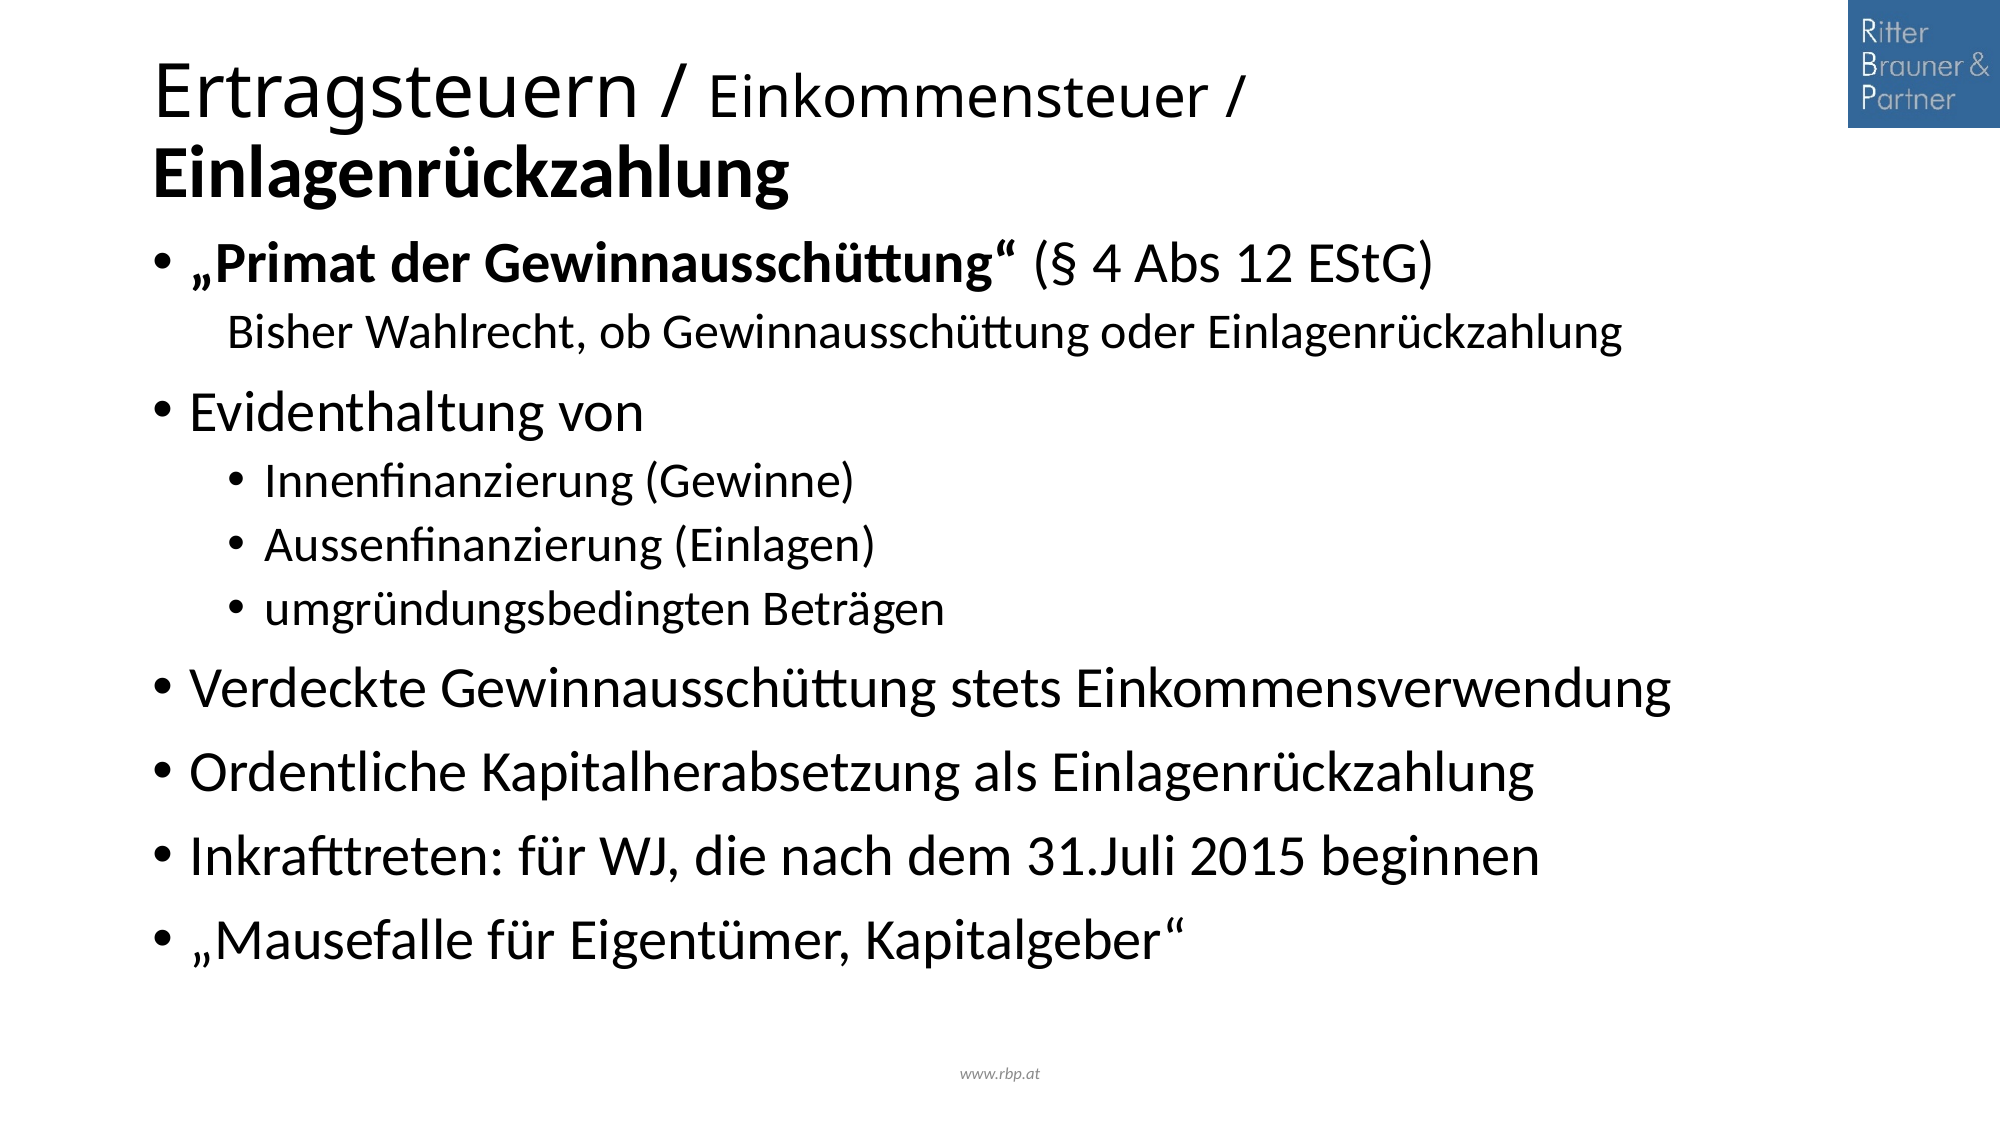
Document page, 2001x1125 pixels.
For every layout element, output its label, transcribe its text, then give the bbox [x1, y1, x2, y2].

footer www.rbp.at [662, 1042, 1338, 1103]
title Ertragsteuern / Einkommensteuer / Einlagenrückzahlung [137, 59, 1815, 207]
list „Primat der Gewinnausschüttung“ (§ 4 Abs 12 EStG) Bisher Wahlrecht, ob Gewinnausschüttung oder Einlagenrückzahlung Evidenthaltung von Innenfinanzierung (Gewinne) Aussenfinanzierung (Einlagen) umgründungsbedingten Beträgen Verdeckte Gewinnausschüttung stets Einkommensverwendung Ordentliche Kapitalherabsetzung als Einlagenrückzahlung Inkrafttreten: für WJ, die nach dem 31.Juli 2015 beginnen „Mausefalle für Eigentümer, Kapitalgeber“ [137, 224, 1863, 1014]
picture [1848, 0, 2000, 128]
